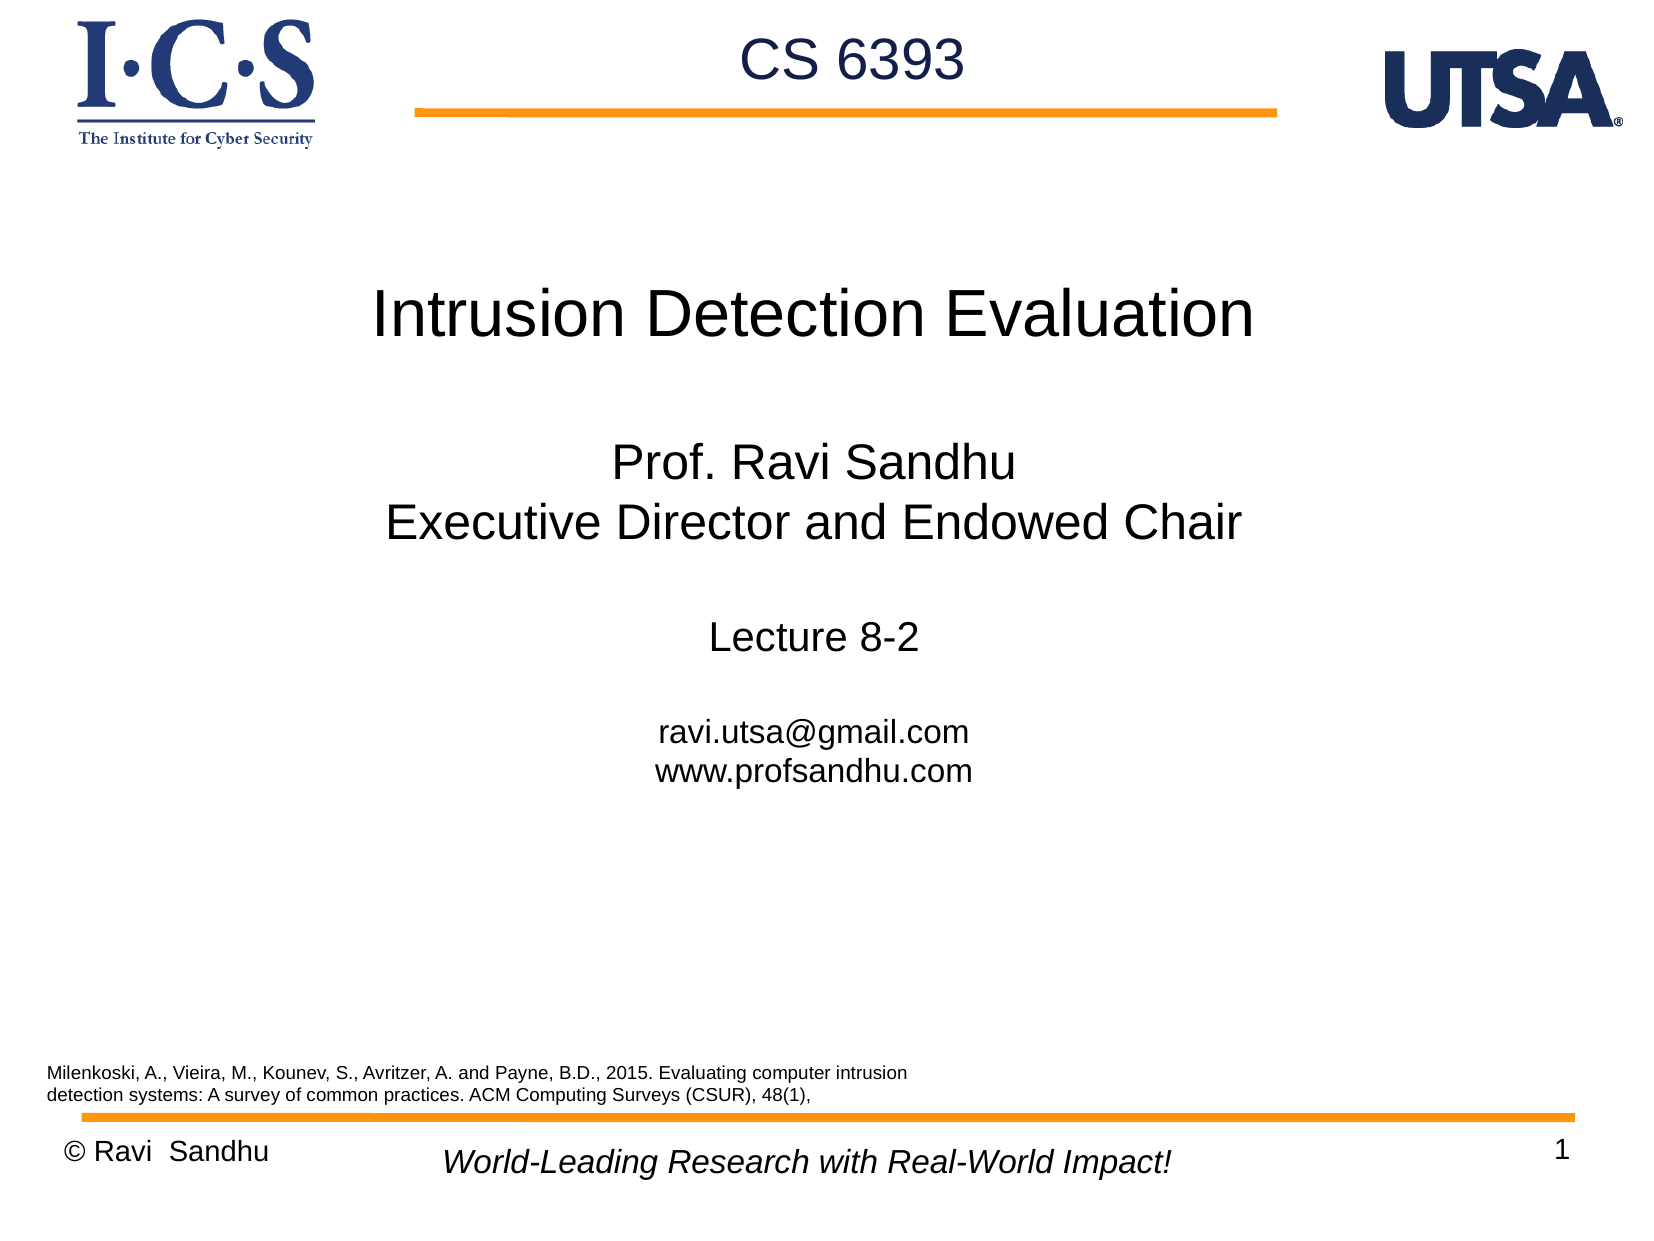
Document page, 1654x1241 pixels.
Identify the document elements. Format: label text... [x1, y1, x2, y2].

text_box Intrusion Detection Evaluation Prof. Ravi Sandhu Executive Director and Endowed Chair Lecture 8-2 ravi.utsa@gmail.com www.profsandhu.com [64, 182, 1565, 483]
text_box World-Leading Research with Real-World Impact! [427, 1132, 1188, 1188]
text_box Milenkoski, A., Vieira, M., Kounev, S., Avritzer, A. and Payne, B.D., 2015. Evaluating computer intrusion detection systems: A survey of common practices. ACM Computing Surveys (CSUR), 48(1), [32, 1053, 988, 1113]
text_box © Ravi Sandhu [64, 1132, 450, 1218]
picture [73, 0, 317, 151]
picture [1385, 49, 1623, 128]
slide_number 1 [1181, 1125, 1575, 1219]
text_box CS 6393 [426, 0, 1280, 113]
